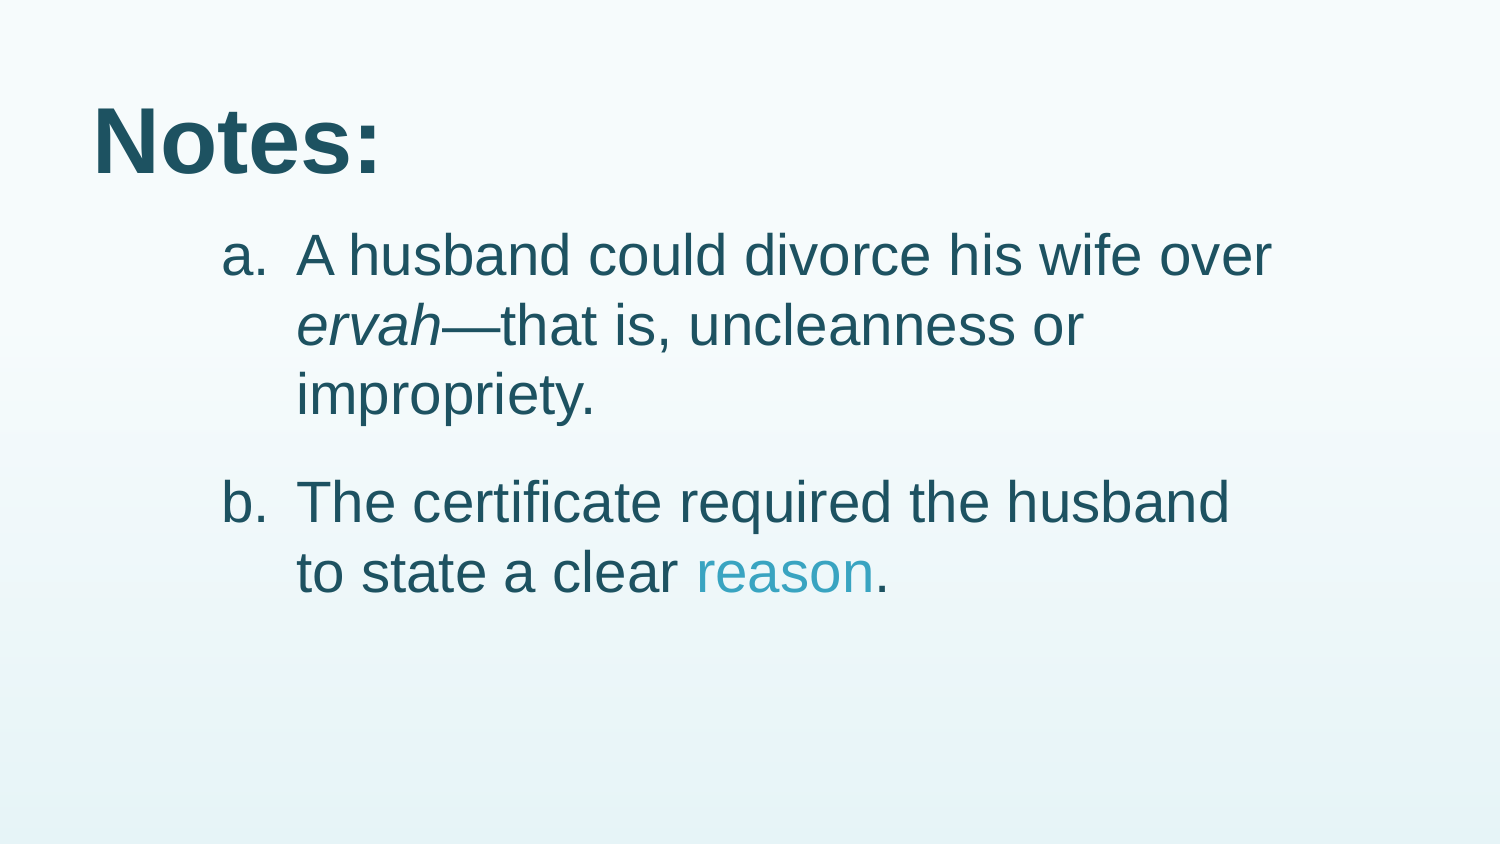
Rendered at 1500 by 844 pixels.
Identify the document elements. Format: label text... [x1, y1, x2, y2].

title Notes: [77, 59, 1423, 235]
list a. A husband could divorce his wife over ervah—that is, uncleanness or impropriety. b. The certificate required the husband to state a clear reason. [206, 209, 1294, 792]
